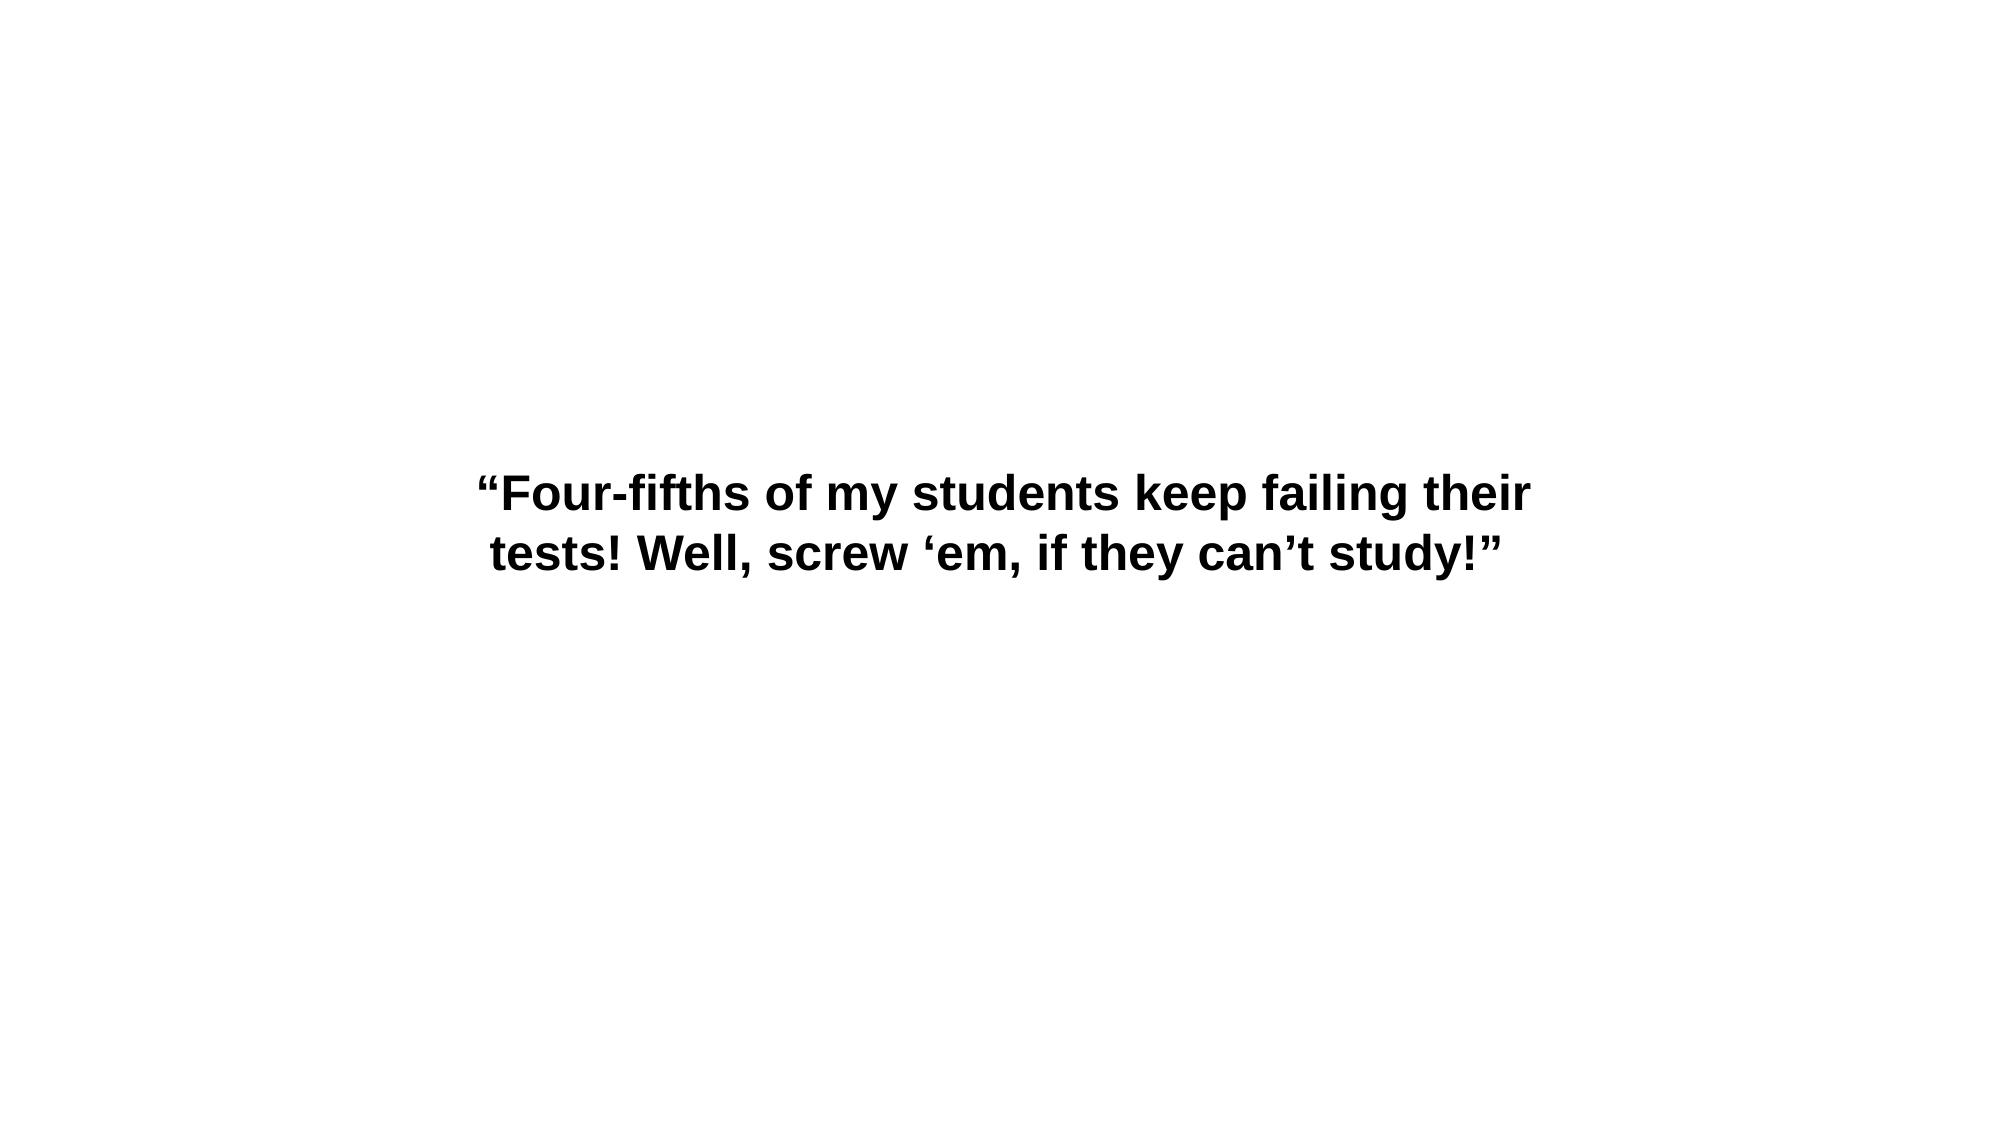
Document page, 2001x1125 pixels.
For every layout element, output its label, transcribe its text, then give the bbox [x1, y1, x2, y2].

text_box “Four-fifths of my students keep failing their tests! Well, screw ‘em, if they can’t study!” [415, 453, 1593, 588]
